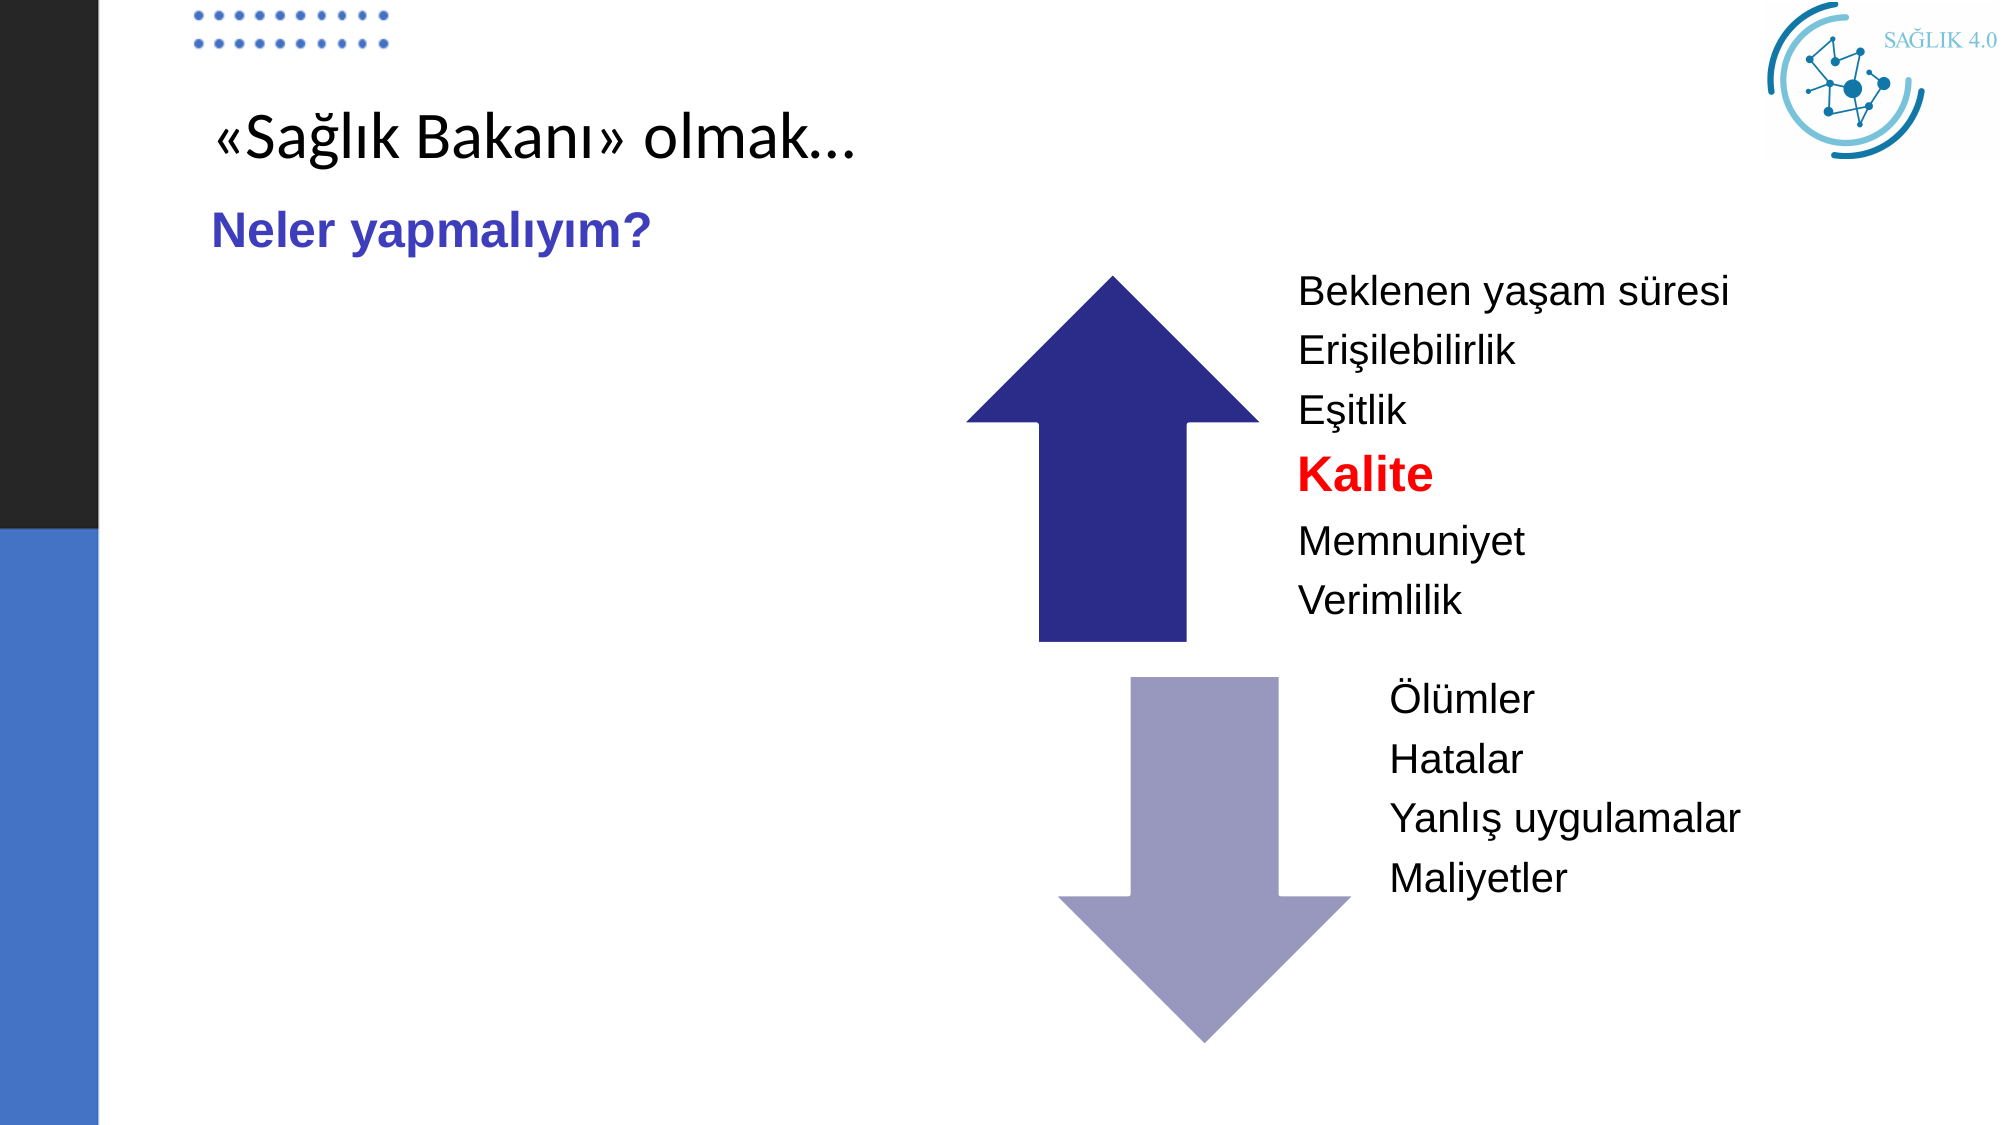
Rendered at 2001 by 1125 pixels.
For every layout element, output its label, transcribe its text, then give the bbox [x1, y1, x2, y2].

text_box «Sağlık Bakanı» olmak… [196, 54, 1391, 220]
text_box Neler yapmalıyım? [196, 197, 1647, 273]
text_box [960, 272, 1883, 1047]
picture [0, 0, 2000, 1125]
